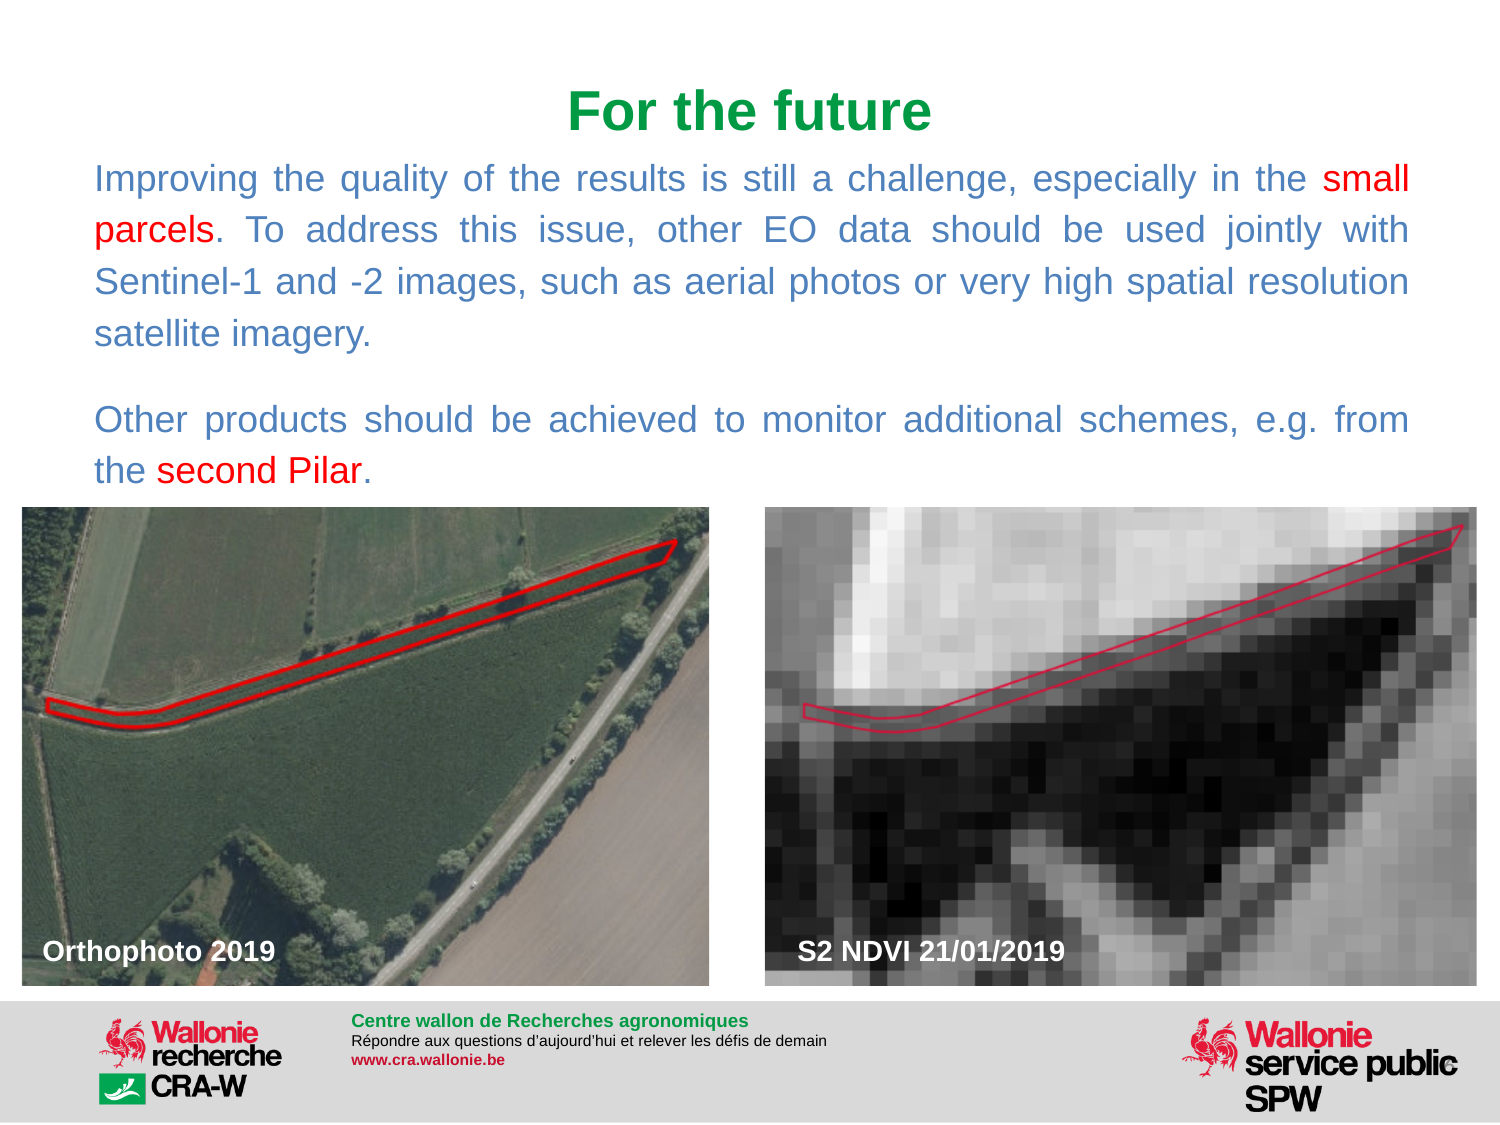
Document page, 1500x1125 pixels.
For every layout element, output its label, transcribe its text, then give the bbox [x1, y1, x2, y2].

slide_number 6 [1464, 1035, 1471, 1095]
title For the future [75, 56, 1425, 160]
text_box Orthophoto 2019 [27, 925, 120, 975]
text_box S2 NDVI 21/01/2019 [782, 925, 876, 975]
list Improving the quality of the results is still a challenge, especially in the small parcels. To address this issue, other EO data should be used jointly with Sentinel-1 and -2 images, such as aerial photos or very high spatial resolution satellite imagery. Other products should be achieved to monitor additional schemes, e.g. from the second Pilar. [75, 160, 1425, 882]
picture [23, 402, 710, 1125]
picture [765, 390, 1477, 1112]
